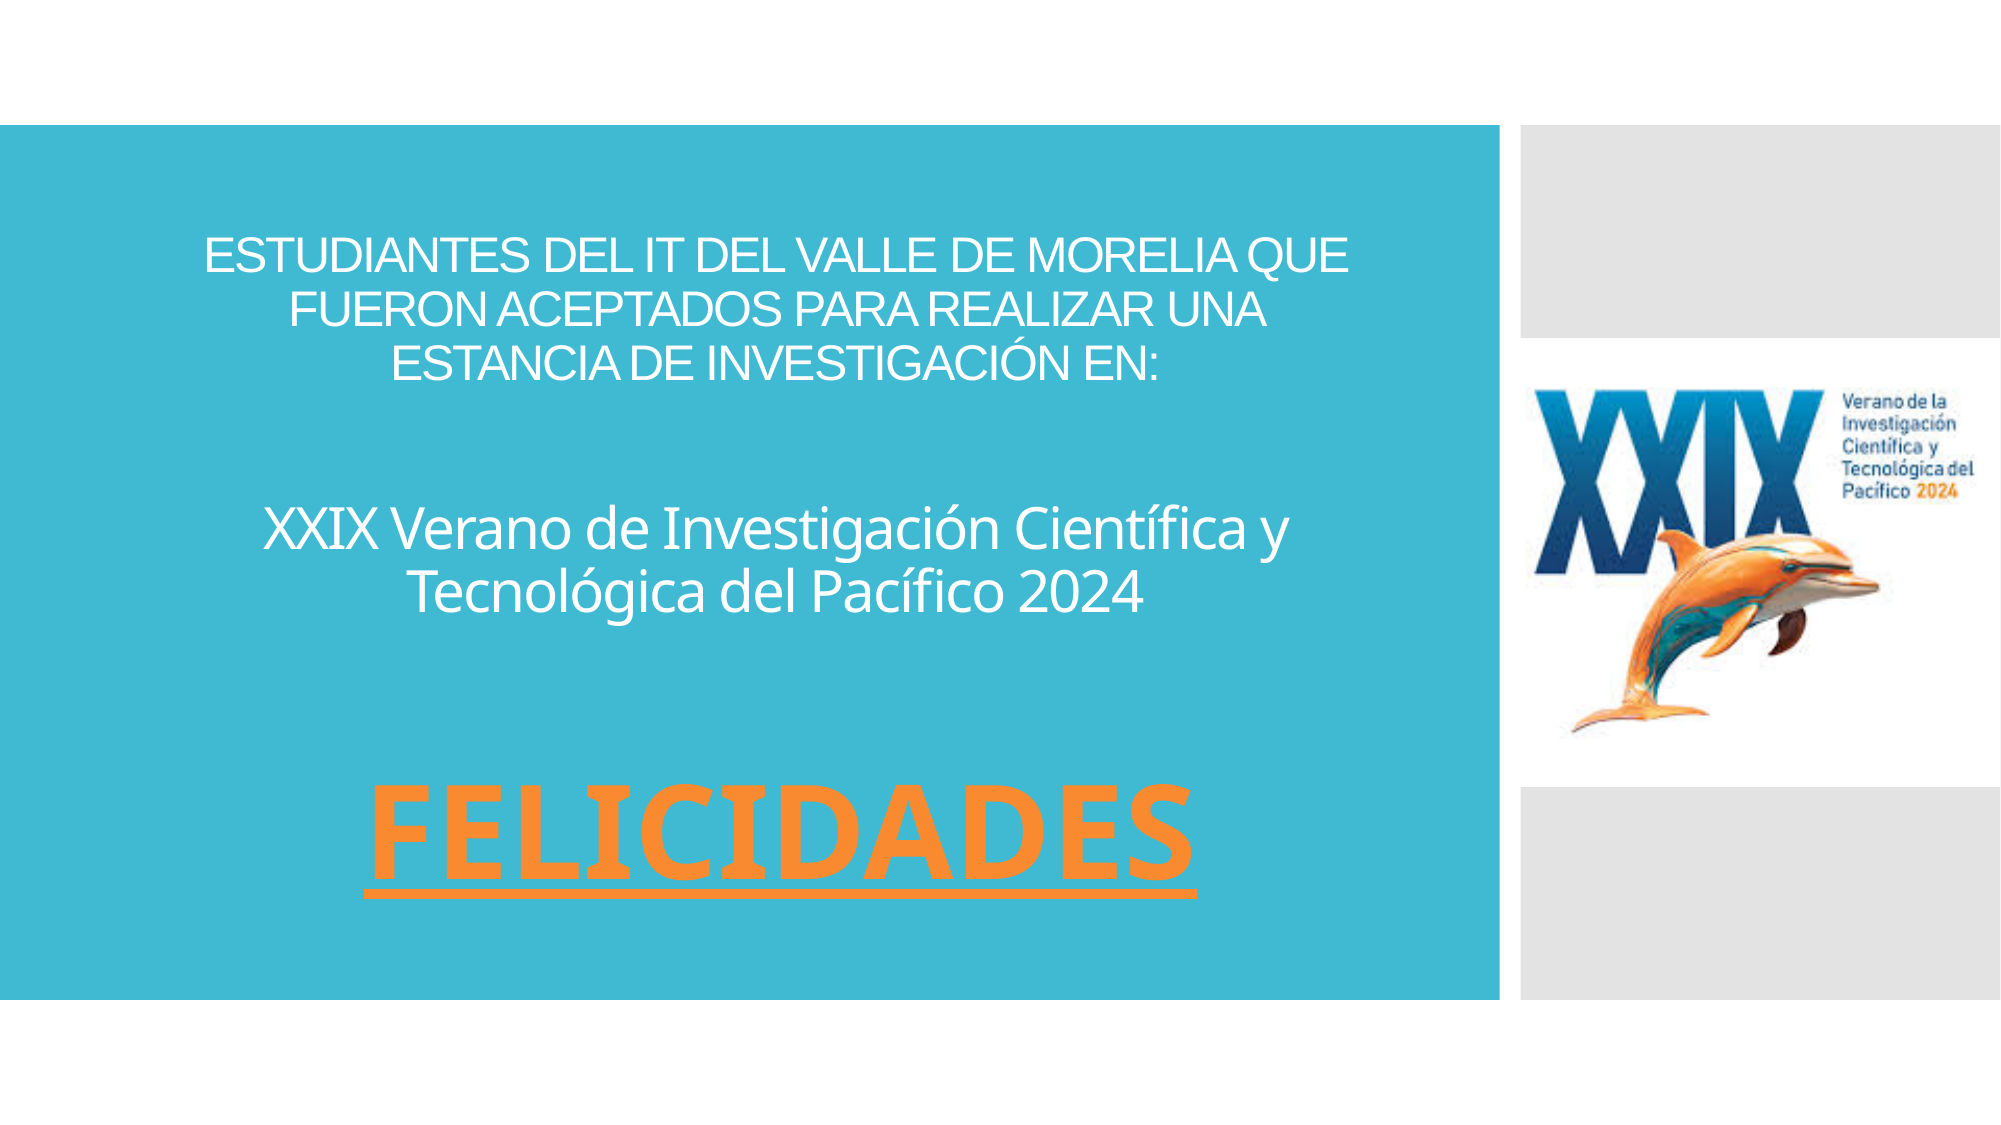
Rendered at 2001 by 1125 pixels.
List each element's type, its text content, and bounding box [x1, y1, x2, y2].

picture [1510, 338, 2000, 787]
title ESTUDIANTES DEL IT DEL VALLE DE MORELIA QUE FUERON ACEPTADOS PARA REALIZAR UNA ESTANCIA DE INVESTIGACIÓN EN: XXIX Verano de Investigación Científica y Tecnológica del Pacífico 2024 [175, 105, 1376, 633]
subtitle FELICIDADES [180, 686, 1381, 917]
